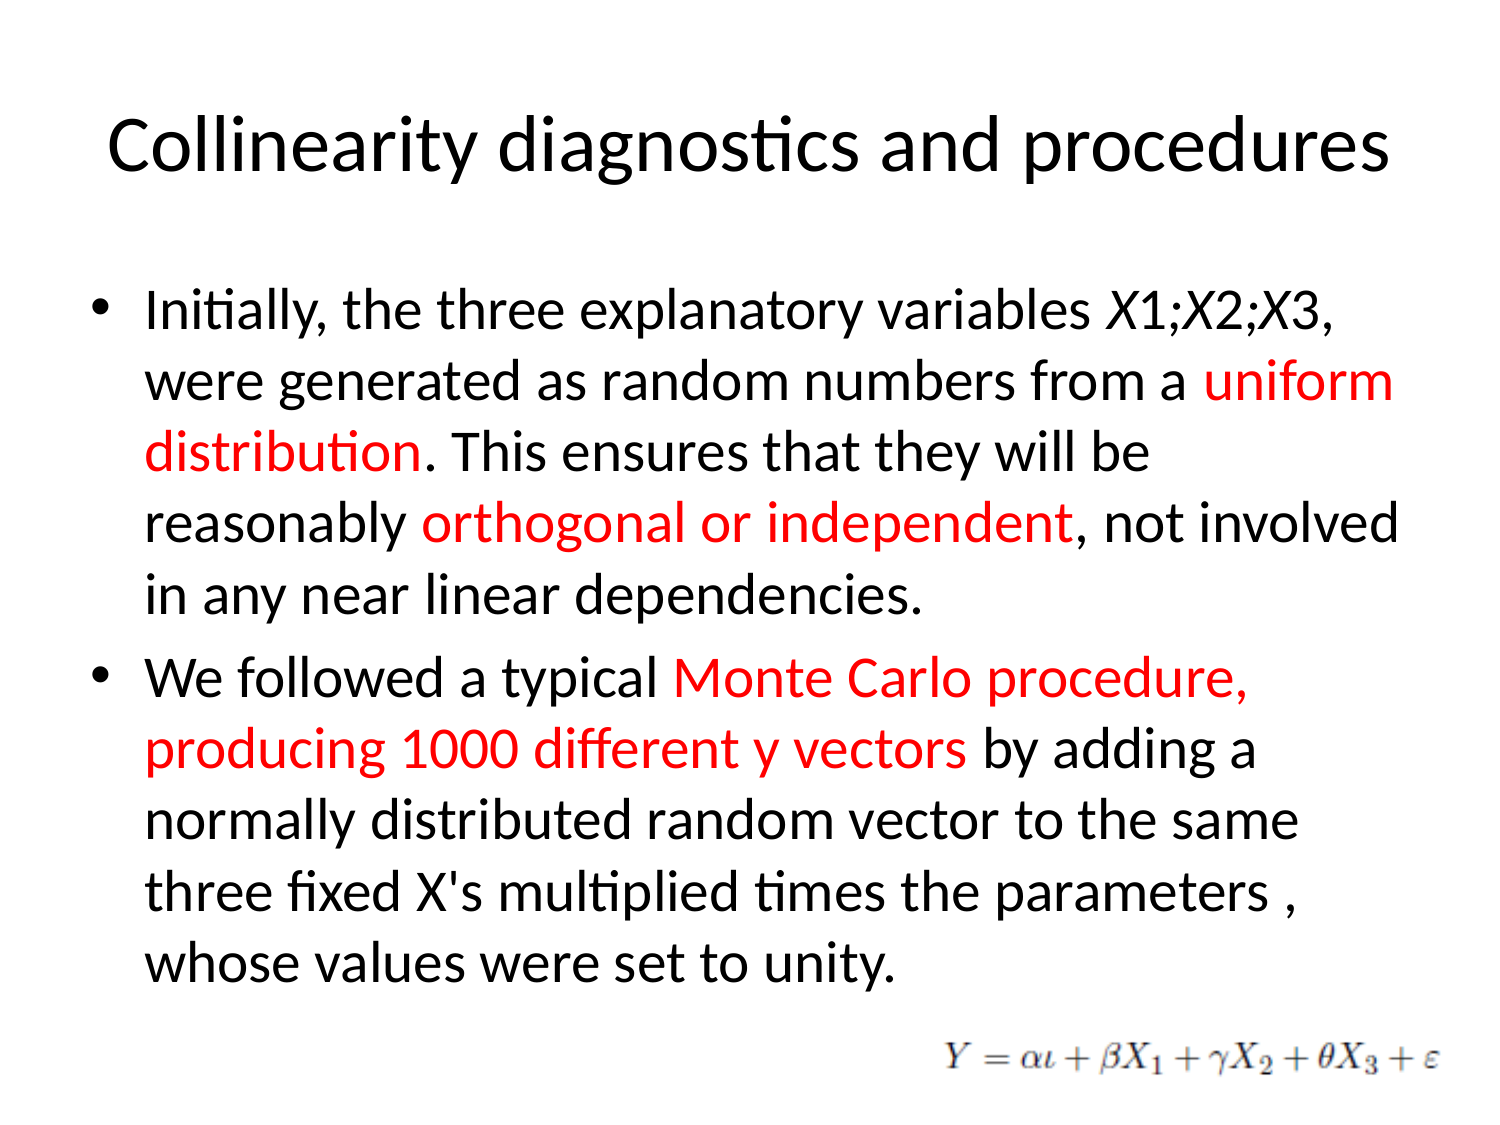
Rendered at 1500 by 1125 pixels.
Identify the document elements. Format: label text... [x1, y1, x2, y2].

title Collinearity diagnostics and procedures [75, 45, 1425, 233]
picture [915, 1011, 1468, 1090]
